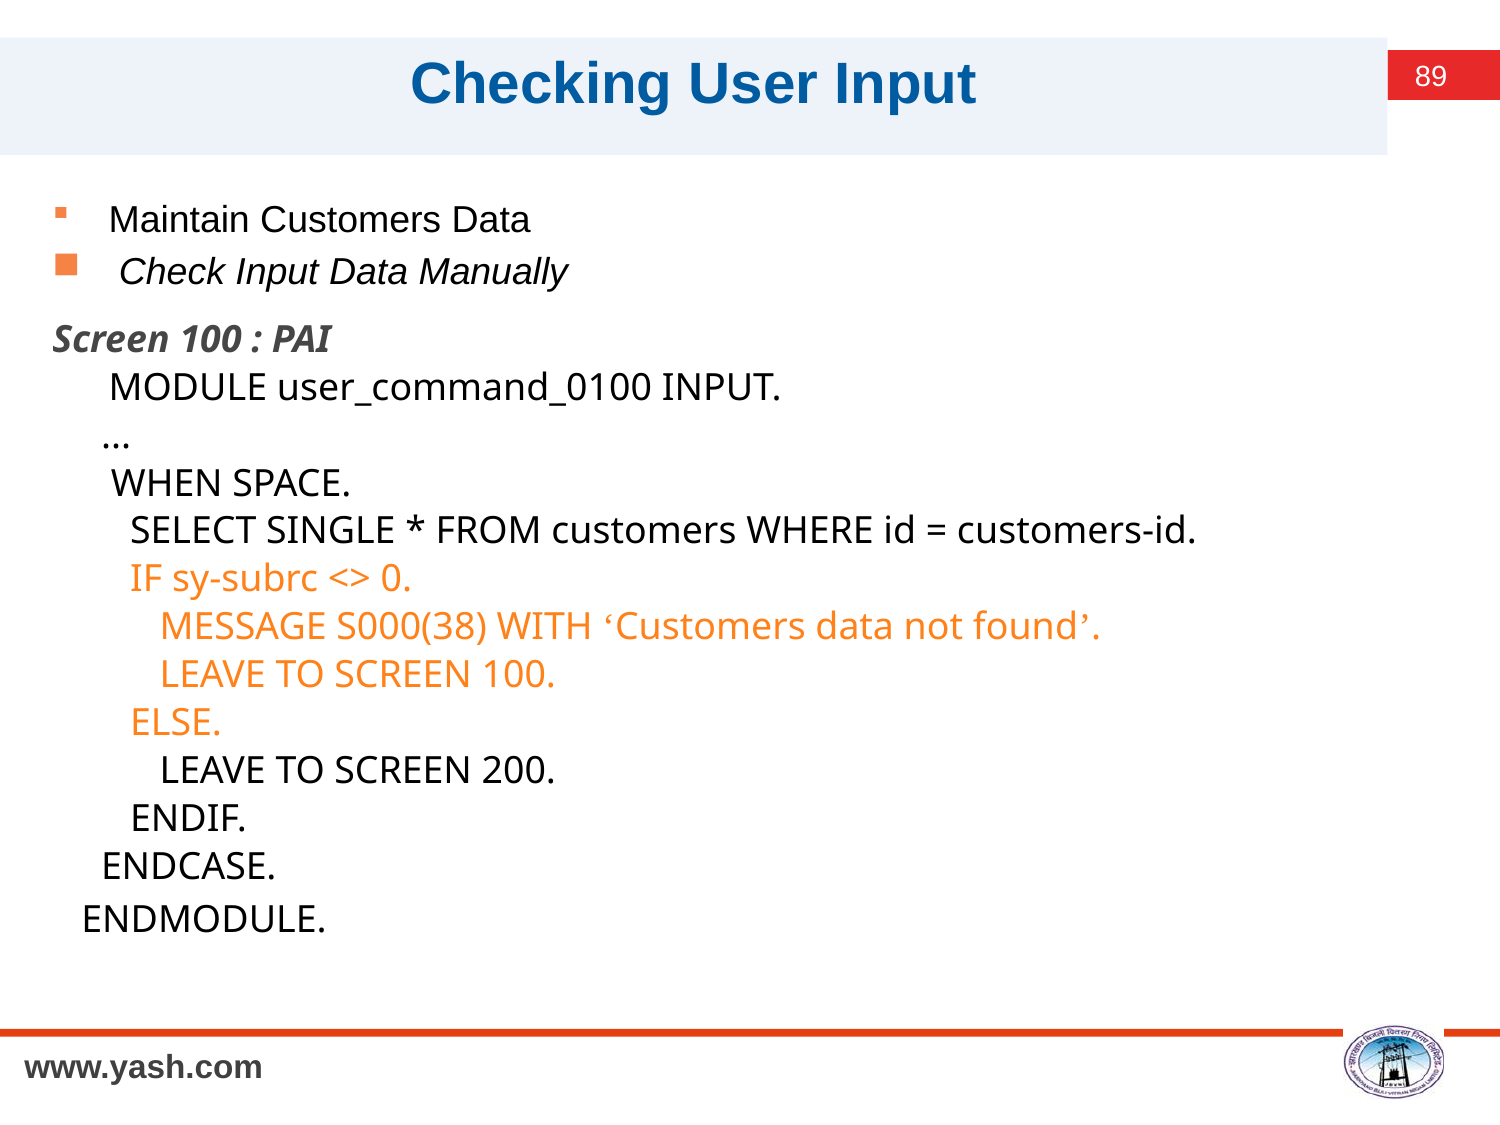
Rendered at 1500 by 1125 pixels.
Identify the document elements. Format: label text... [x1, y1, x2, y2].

text_box Maintain Customers Data Check Input Data Manually [37, 187, 1088, 312]
text_box Screen 100 : PAI MODULE user_command_0100 INPUT. ... WHEN SPACE. SELECT SINGLE * FROM customers WHERE id = customers-id. IF sy-subrc <> 0. MESSAGE S000(38) WITH ‘Customers data not found’. LEAVE TO SCREEN 100. ELSE. LEAVE TO SCREEN 200. ENDIF. ENDCASE. ENDMODULE. [37, 312, 1500, 1075]
picture [1343, 1024, 1444, 1101]
title Checking User Input [0, 37, 1388, 155]
